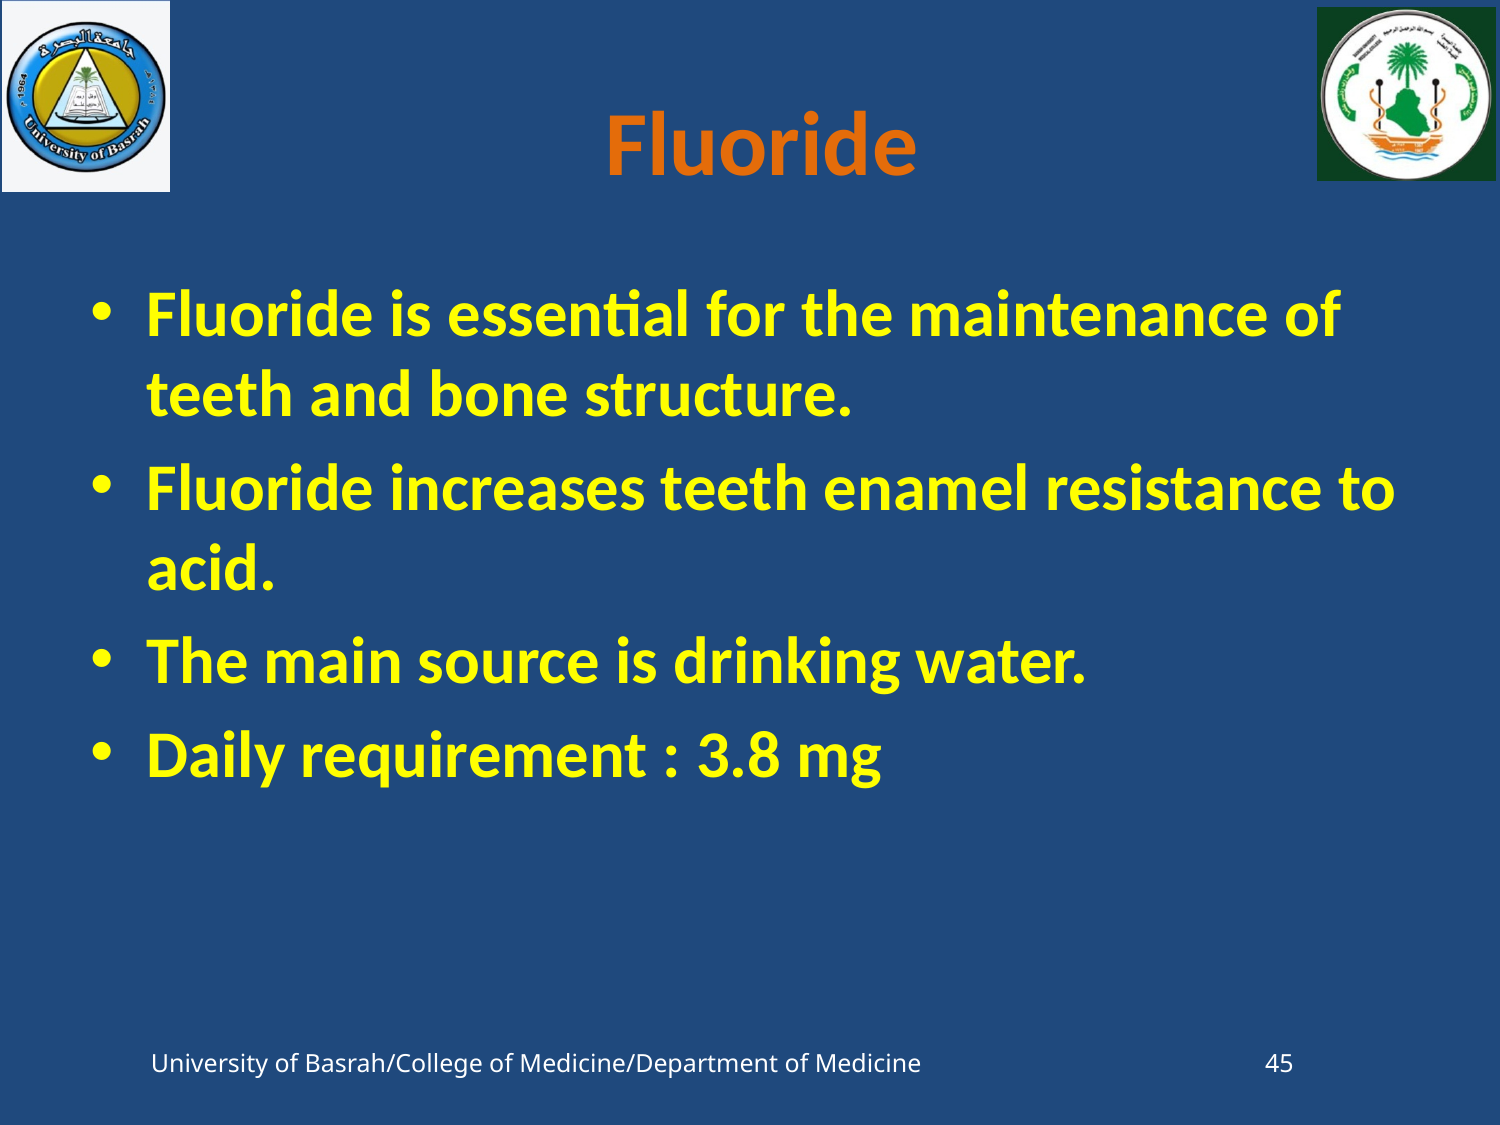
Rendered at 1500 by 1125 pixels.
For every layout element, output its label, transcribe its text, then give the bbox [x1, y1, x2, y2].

title Fluoride [75, 45, 1425, 233]
slide_number 45 [1104, 1035, 1455, 1095]
list Fluoride is essential for the maintenance of teeth and bone structure. Fluoride increases teeth enamel resistance to acid. The main source is drinking water. Daily requirement : 3.8 mg [75, 262, 1425, 1005]
picture [1317, 7, 1496, 181]
picture [2, 0, 170, 192]
footer University of Basrah/College of Medicine/Department of Medicine [85, 1023, 988, 1106]
